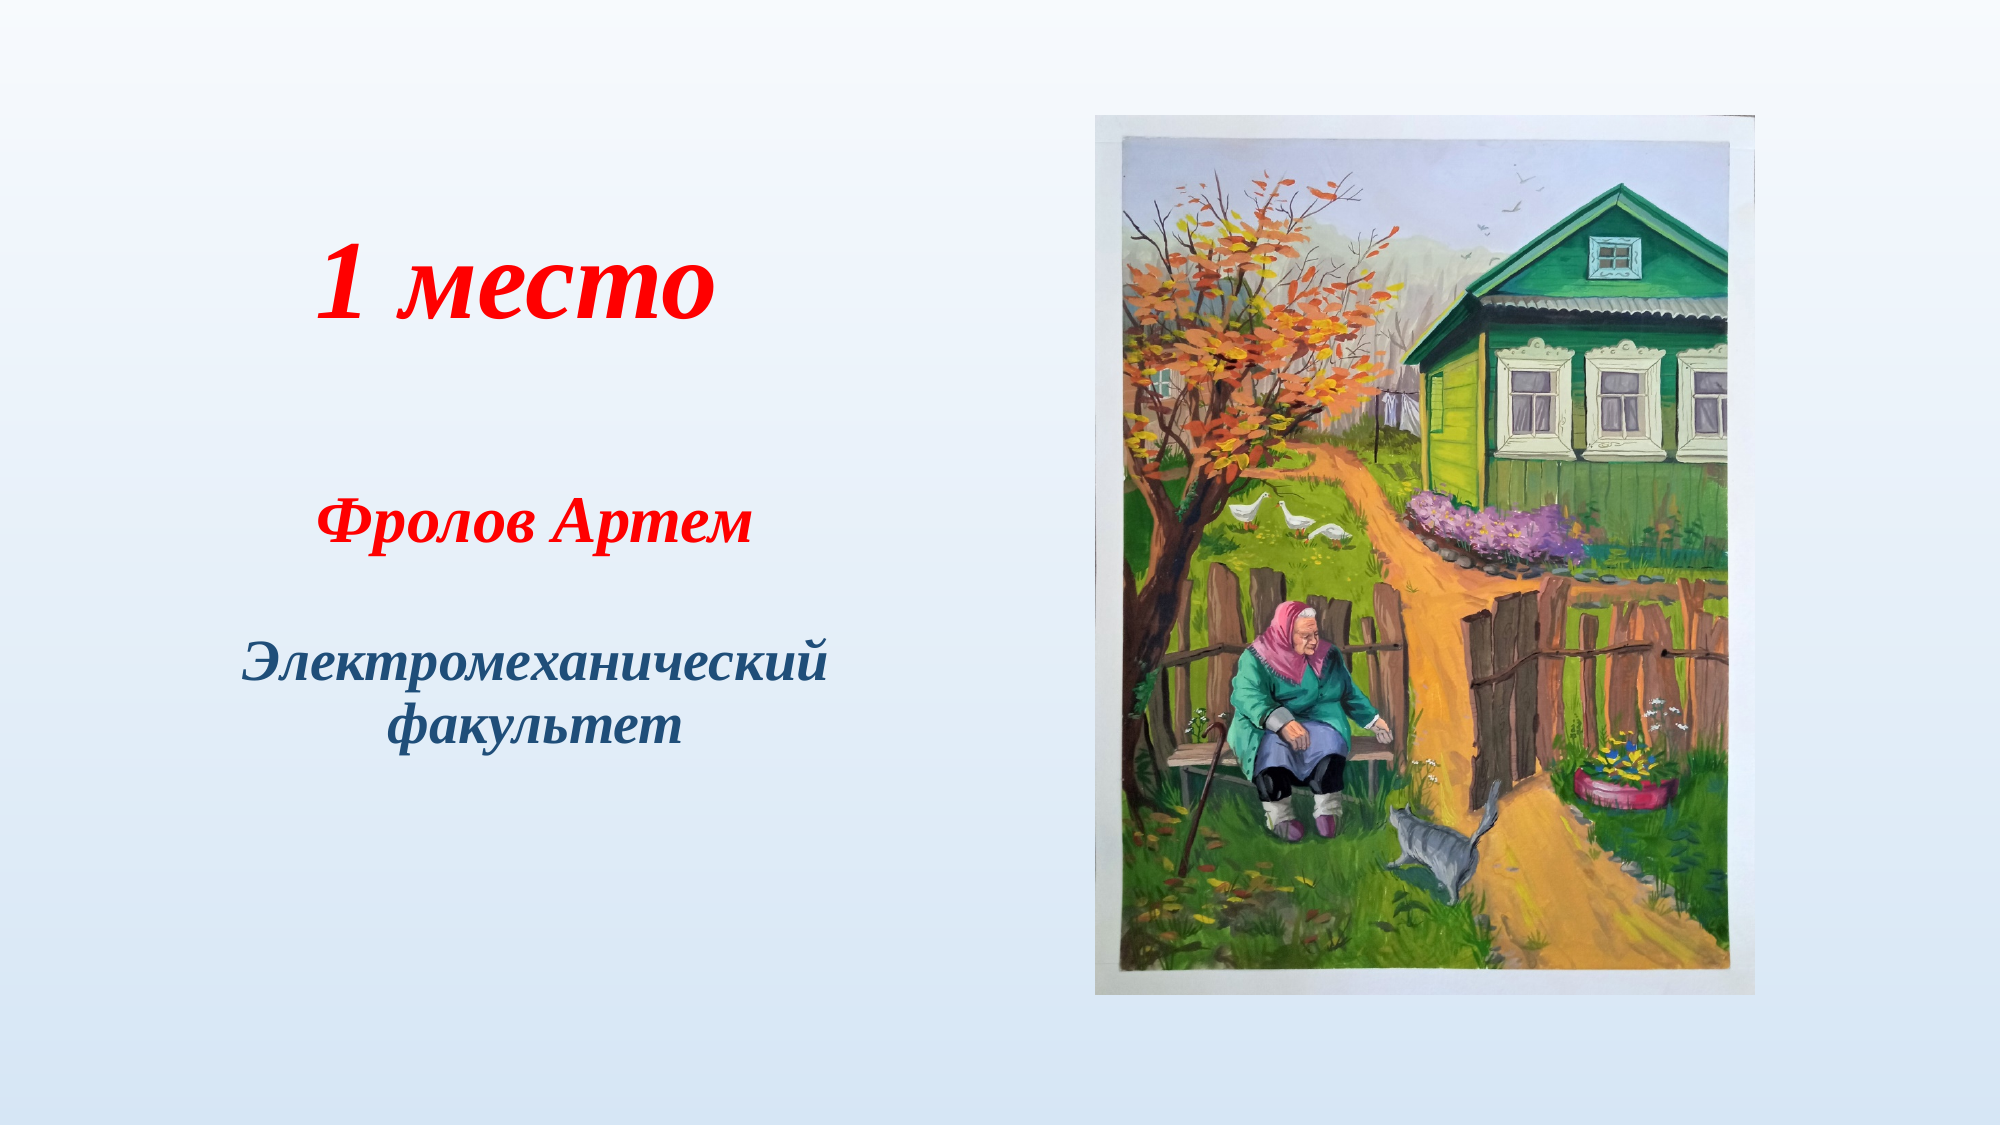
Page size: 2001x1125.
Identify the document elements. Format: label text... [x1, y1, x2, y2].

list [1095, 115, 1755, 995]
text_box 1 место [300, 198, 733, 349]
list Фролов Артем Электромеханический факультет [137, 165, 935, 1014]
